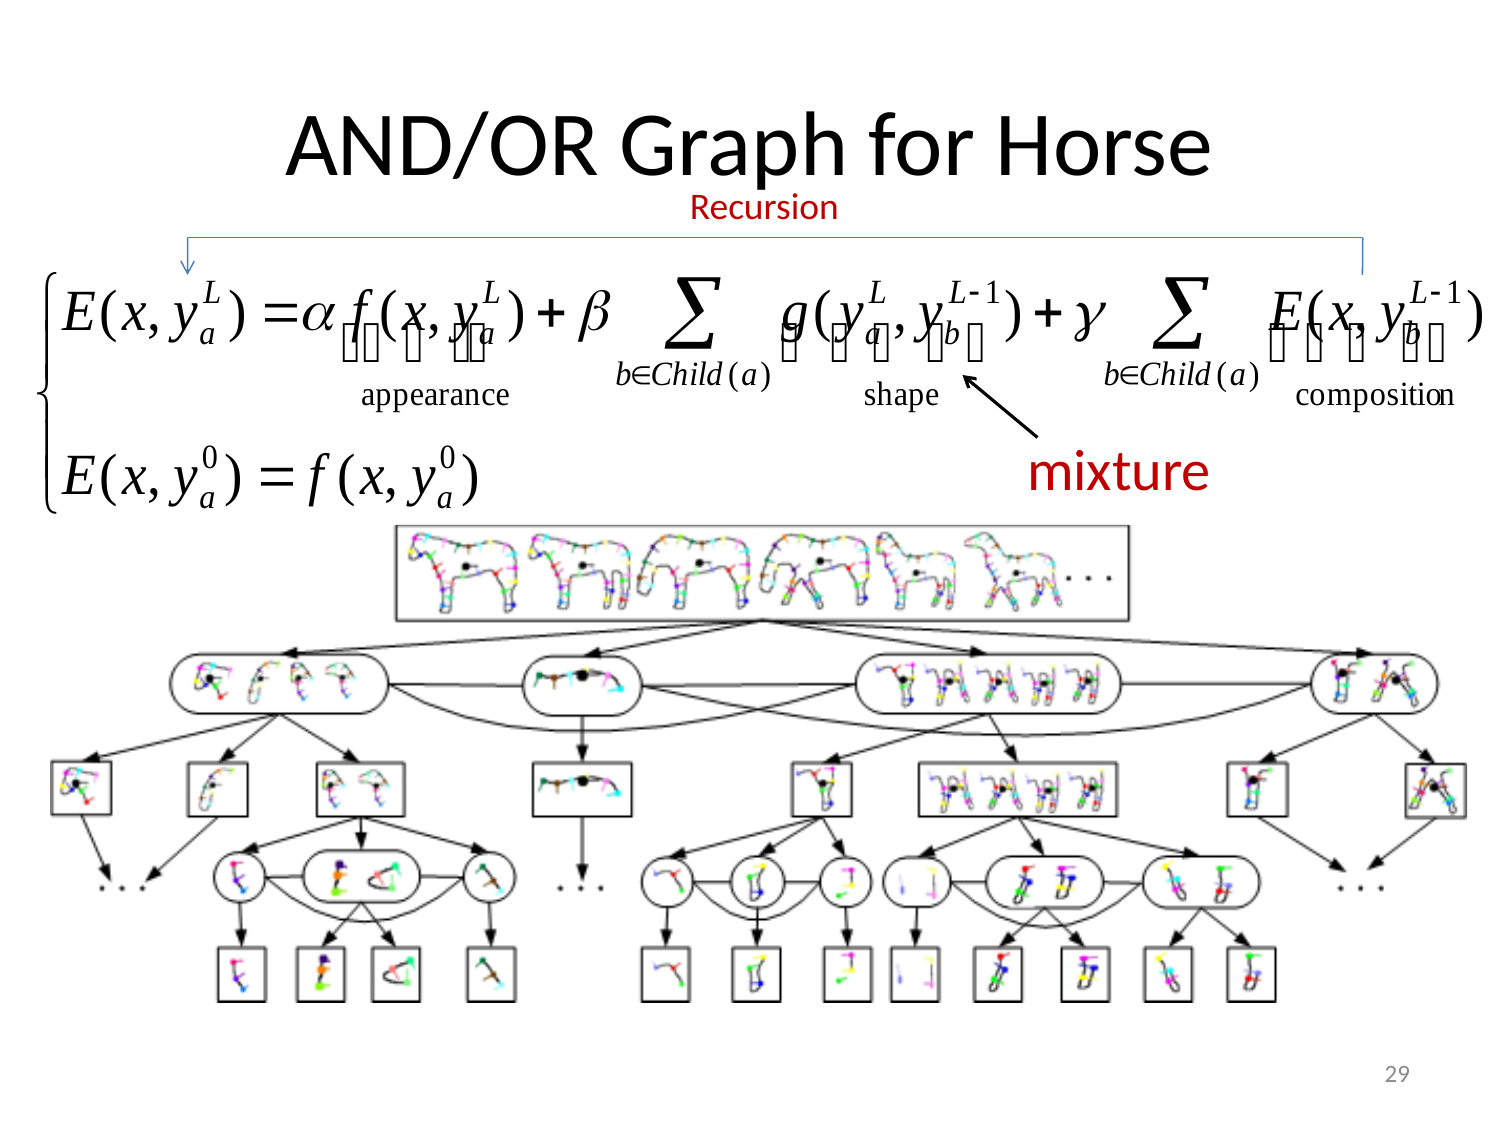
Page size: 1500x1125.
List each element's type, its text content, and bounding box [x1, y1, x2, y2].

text_box Recursion [674, 174, 963, 235]
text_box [962, 374, 1038, 438]
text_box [24, 262, 1493, 526]
picture [49, 526, 1468, 1004]
slide_number 29 [1074, 1042, 1425, 1103]
title AND/OR Graph for Horse [75, 45, 1425, 233]
